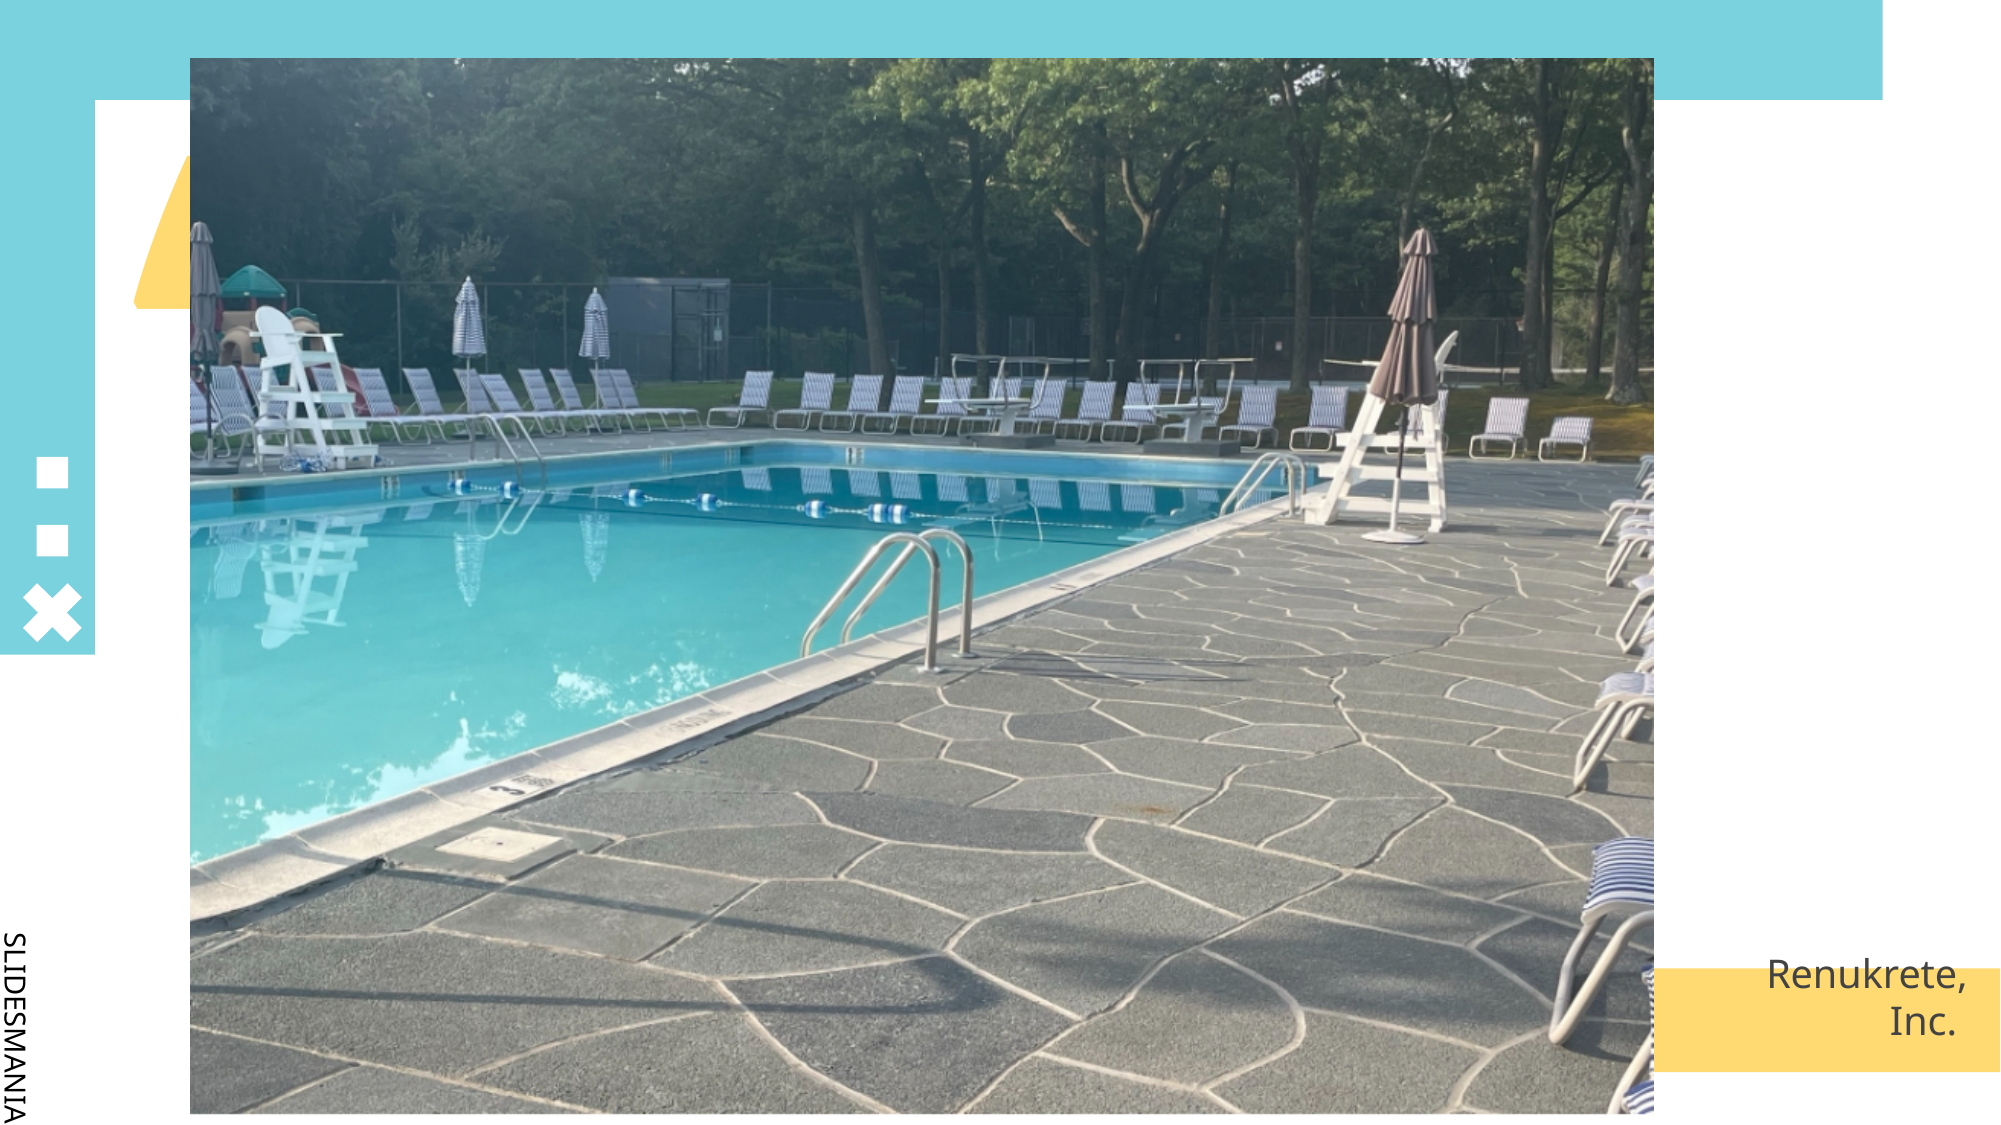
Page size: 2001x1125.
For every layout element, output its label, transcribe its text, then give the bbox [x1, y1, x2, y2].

picture [190, 58, 1654, 1125]
subtitle Renukrete, Inc. [1668, 965, 1988, 1064]
